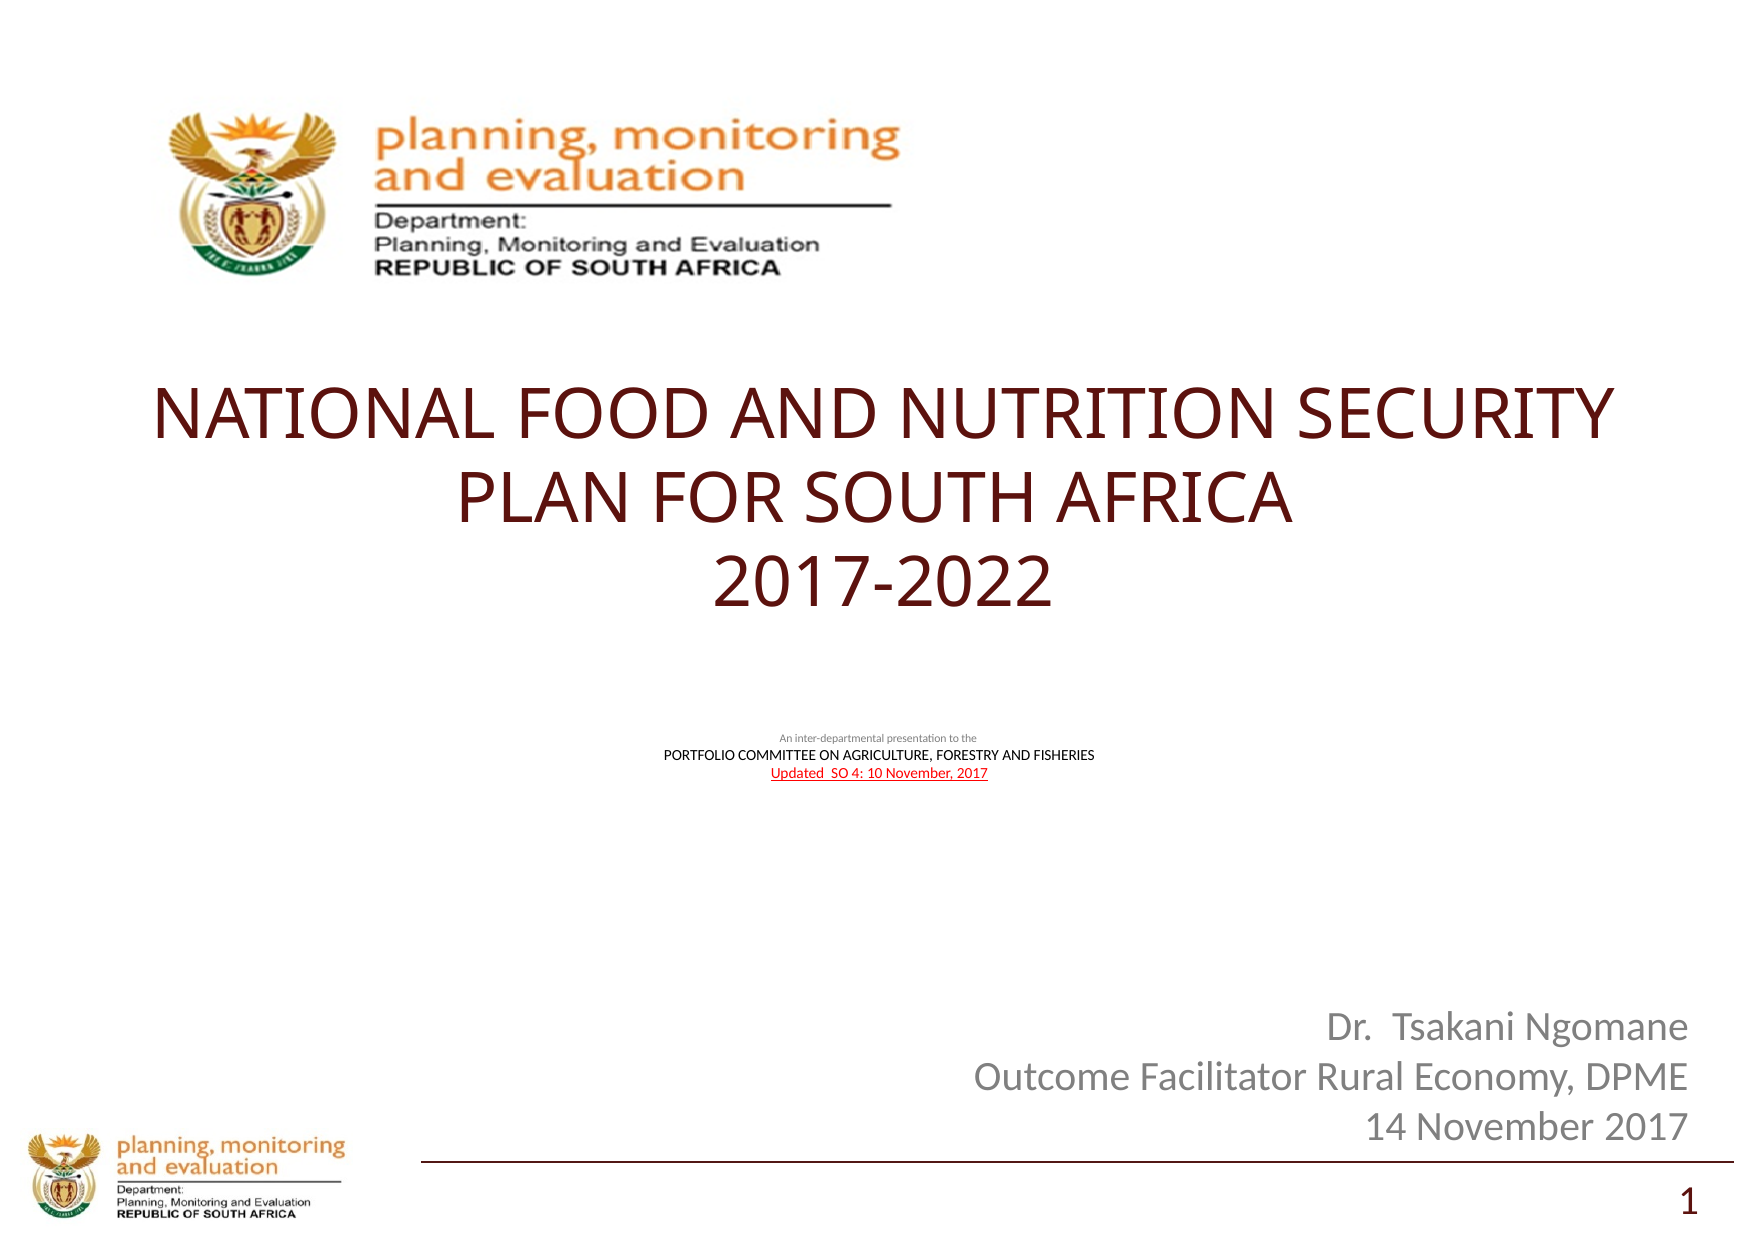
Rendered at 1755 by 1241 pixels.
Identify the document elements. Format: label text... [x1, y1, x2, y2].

slide_number 1 [1623, 1161, 1755, 1235]
picture [121, 72, 950, 315]
text_box Dr. Tsakani Ngomane Outcome Facilitator Rural Economy, DPME 14 November 2017 [744, 962, 1704, 1185]
title An inter-departmental presentation to the PORTFOLIO COMMITTEE ON AGRICULTURE, FORESTRY AND FISHERIES Updated SO 4: 10 November, 2017 [50, 712, 1704, 850]
text_box NATIONAL Food AND NUTRITION security PLAN FOR SOUTH AFRICA 2017-2022 [50, 360, 1704, 712]
picture [20, 1128, 353, 1227]
